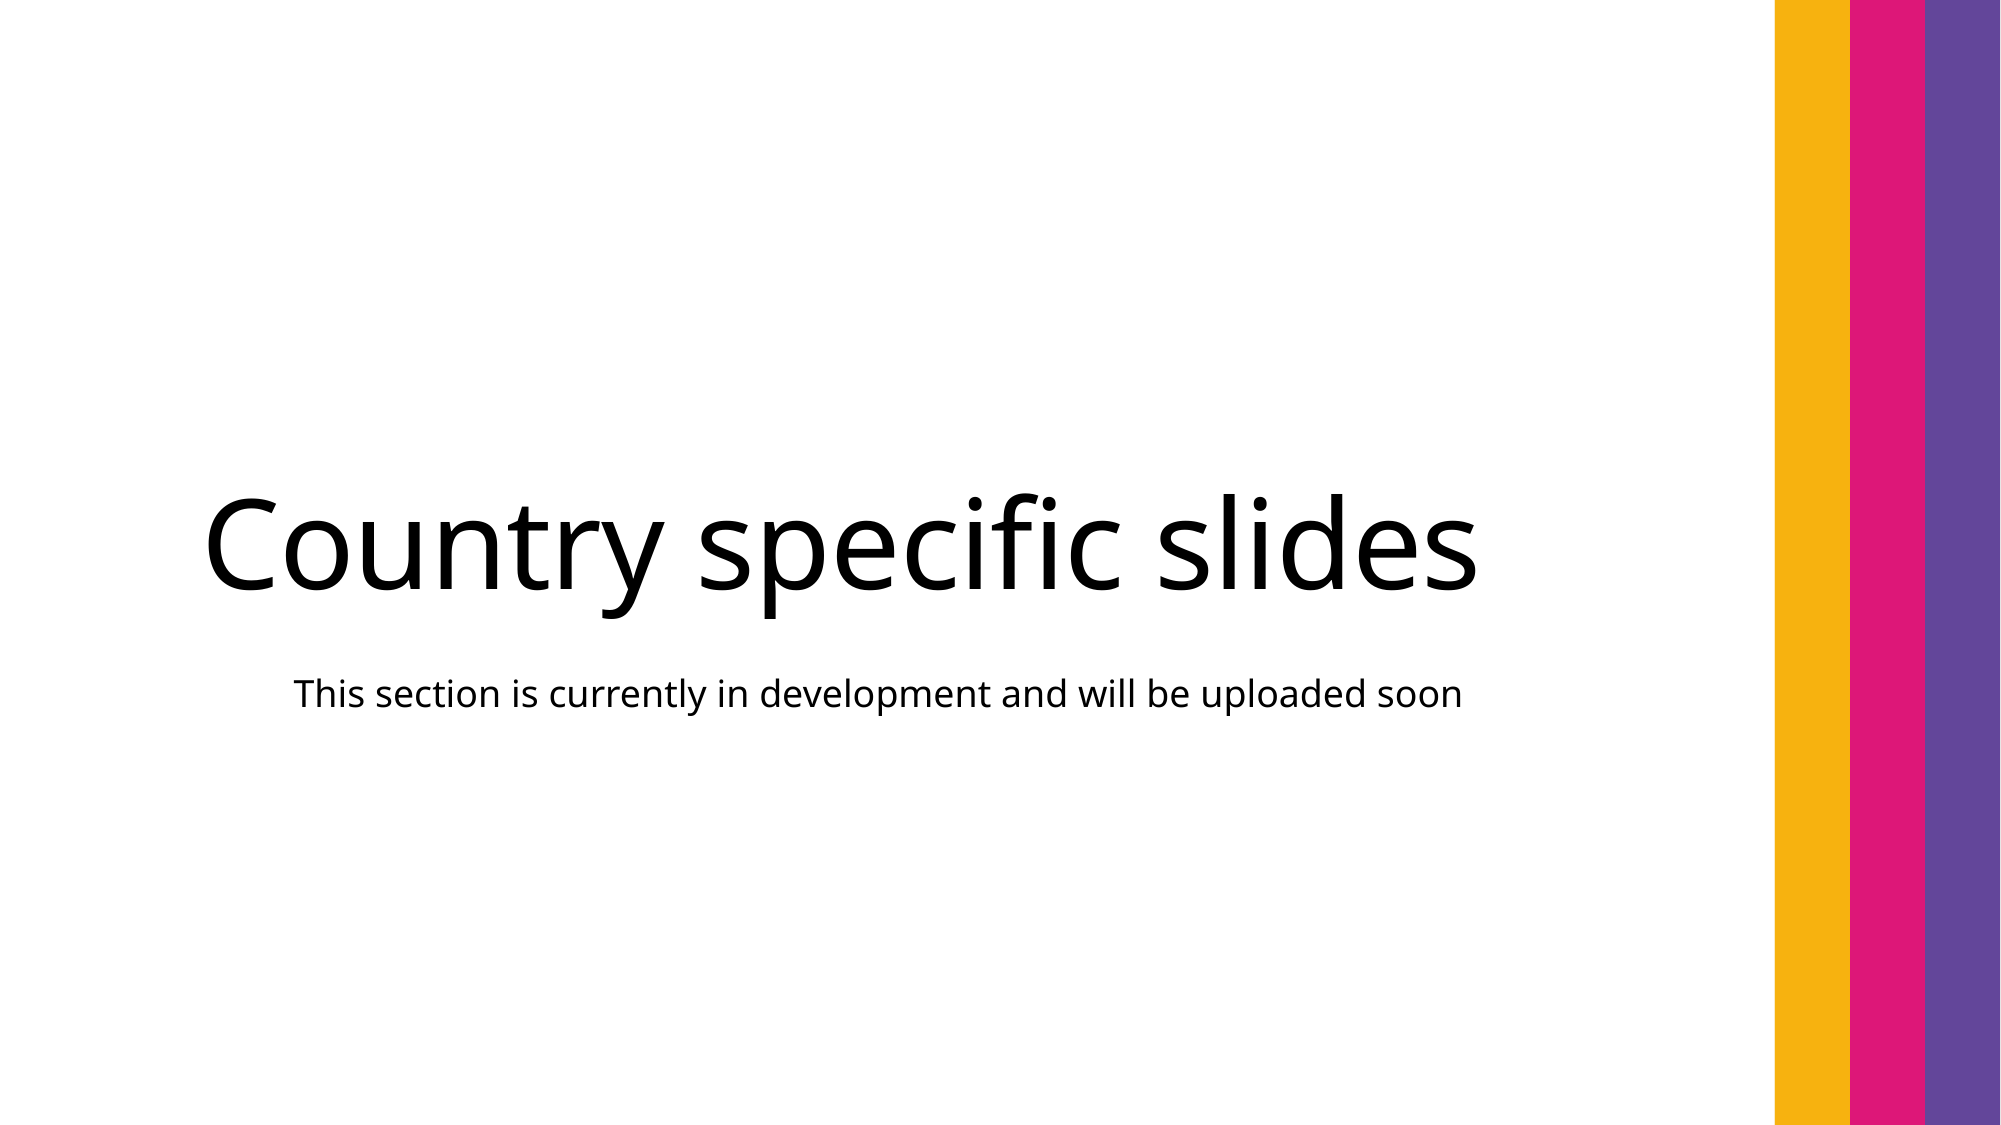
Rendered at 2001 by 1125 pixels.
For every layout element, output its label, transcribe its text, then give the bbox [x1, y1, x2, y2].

text_box This section is currently in development and will be uploaded soon [278, 663, 1614, 723]
title Country specific slides [186, 406, 1777, 625]
